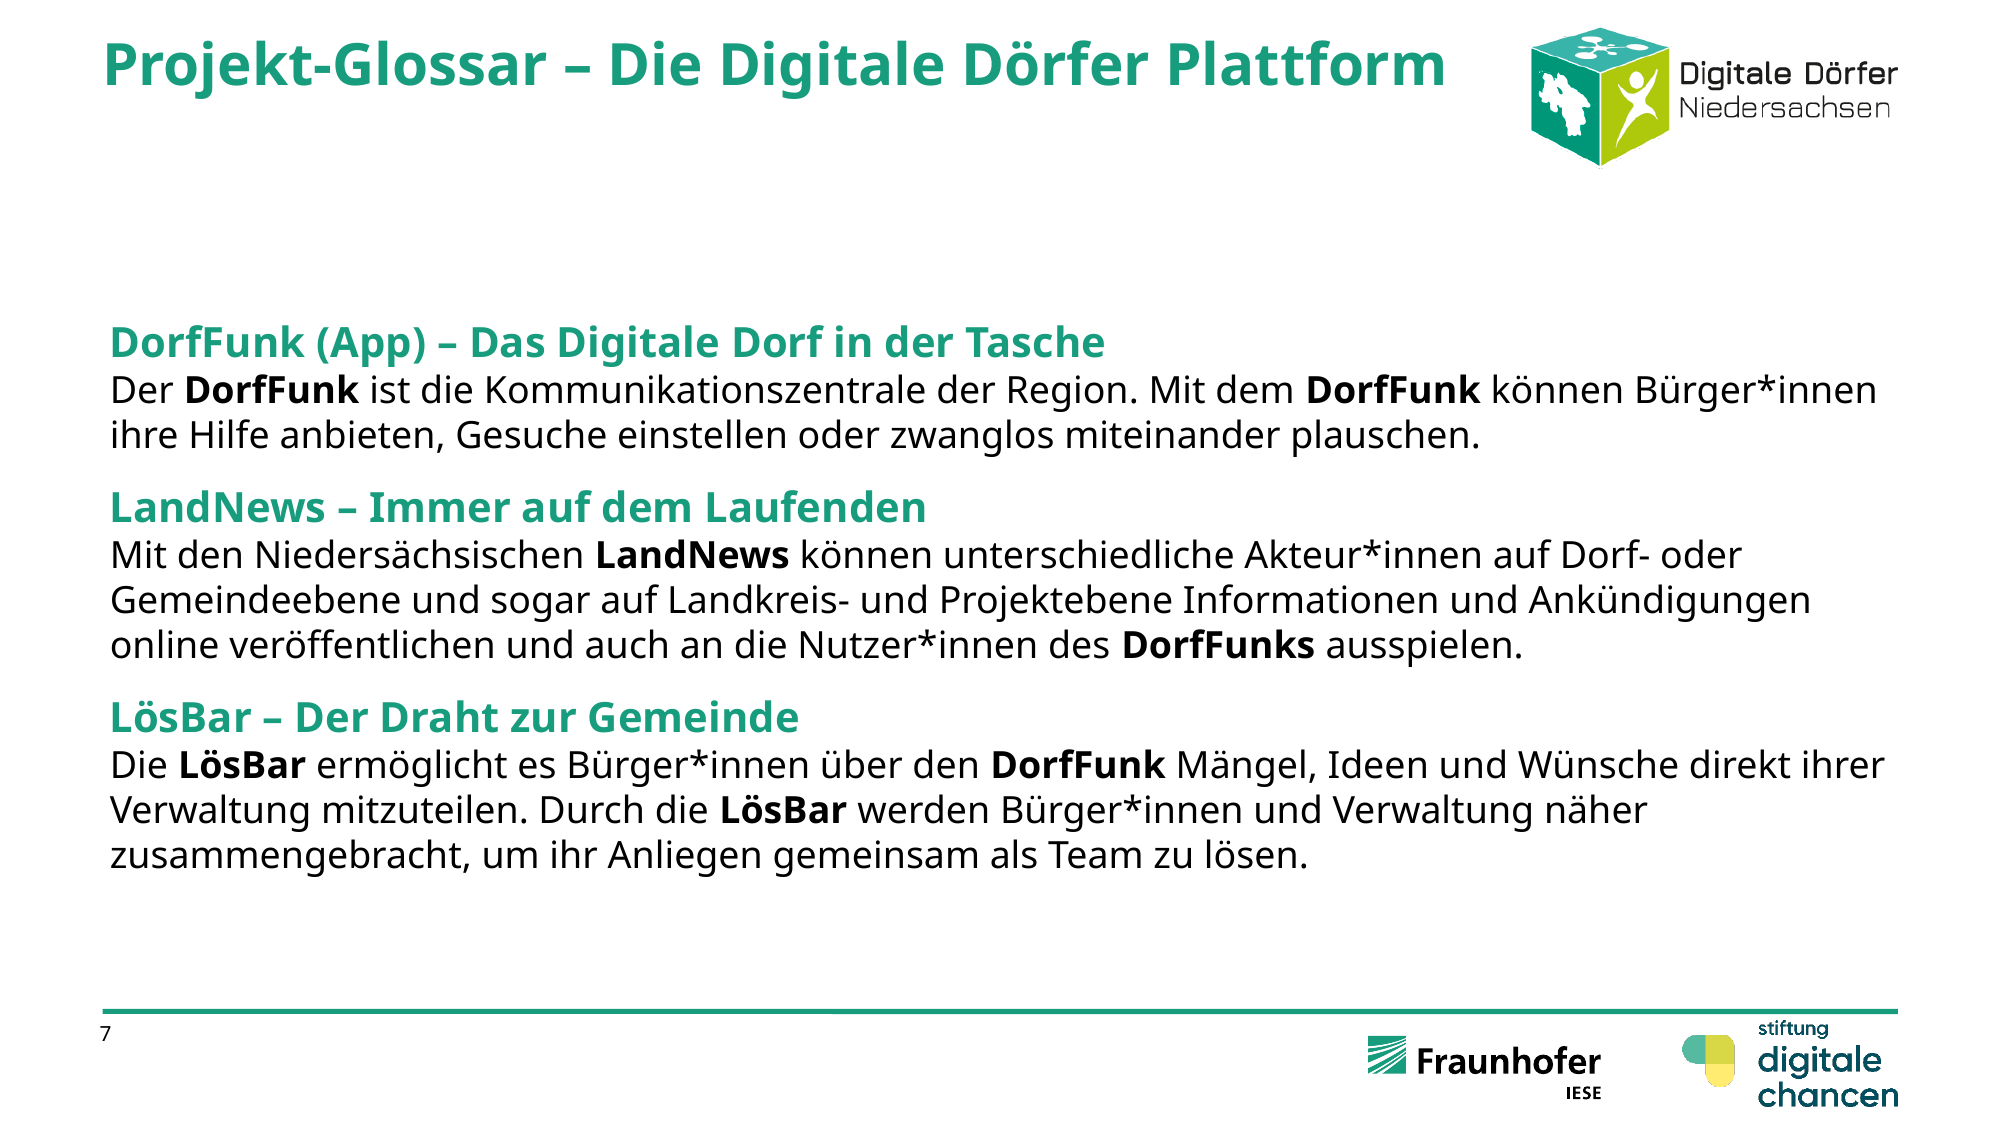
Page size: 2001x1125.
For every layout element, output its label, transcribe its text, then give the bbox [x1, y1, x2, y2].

picture [1682, 1020, 1898, 1107]
text_box DorfFunk (App) – Das Digitale Dorf in der Tasche Der DorfFunk ist die Kommunikationszentrale der Region. Mit dem DorfFunk können Bürger*innen ihre Hilfe anbieten, Gesuche einstellen oder zwanglos miteinander plauschen. LandNews – Immer auf dem Laufenden Mit den Niedersächsischen LandNews können unterschiedliche Akteur*innen auf Dorf- oder Gemeindeebene und sogar auf Landkreis- und Projektebene Informationen und Ankündigungen online veröffentlichen und auch an die Nutzer*innen des DorfFunks ausspielen. LösBar – Der Draht zur Gemeinde Die LösBar ermöglicht es Bürger*innen über den DorfFunk Mängel, Ideen und Wünsche direkt ihrer Verwaltung mitzuteilen. Durch die LösBar werden Bürger*innen und Verwaltung näher zusammengebracht, um ihr Anliegen gemeinsam als Team zu lösen. [109, 316, 1899, 877]
text_box Projekt-Glossar – Die Digitale Dörfer Plattform [102, 27, 1606, 98]
picture [1529, 26, 1898, 169]
